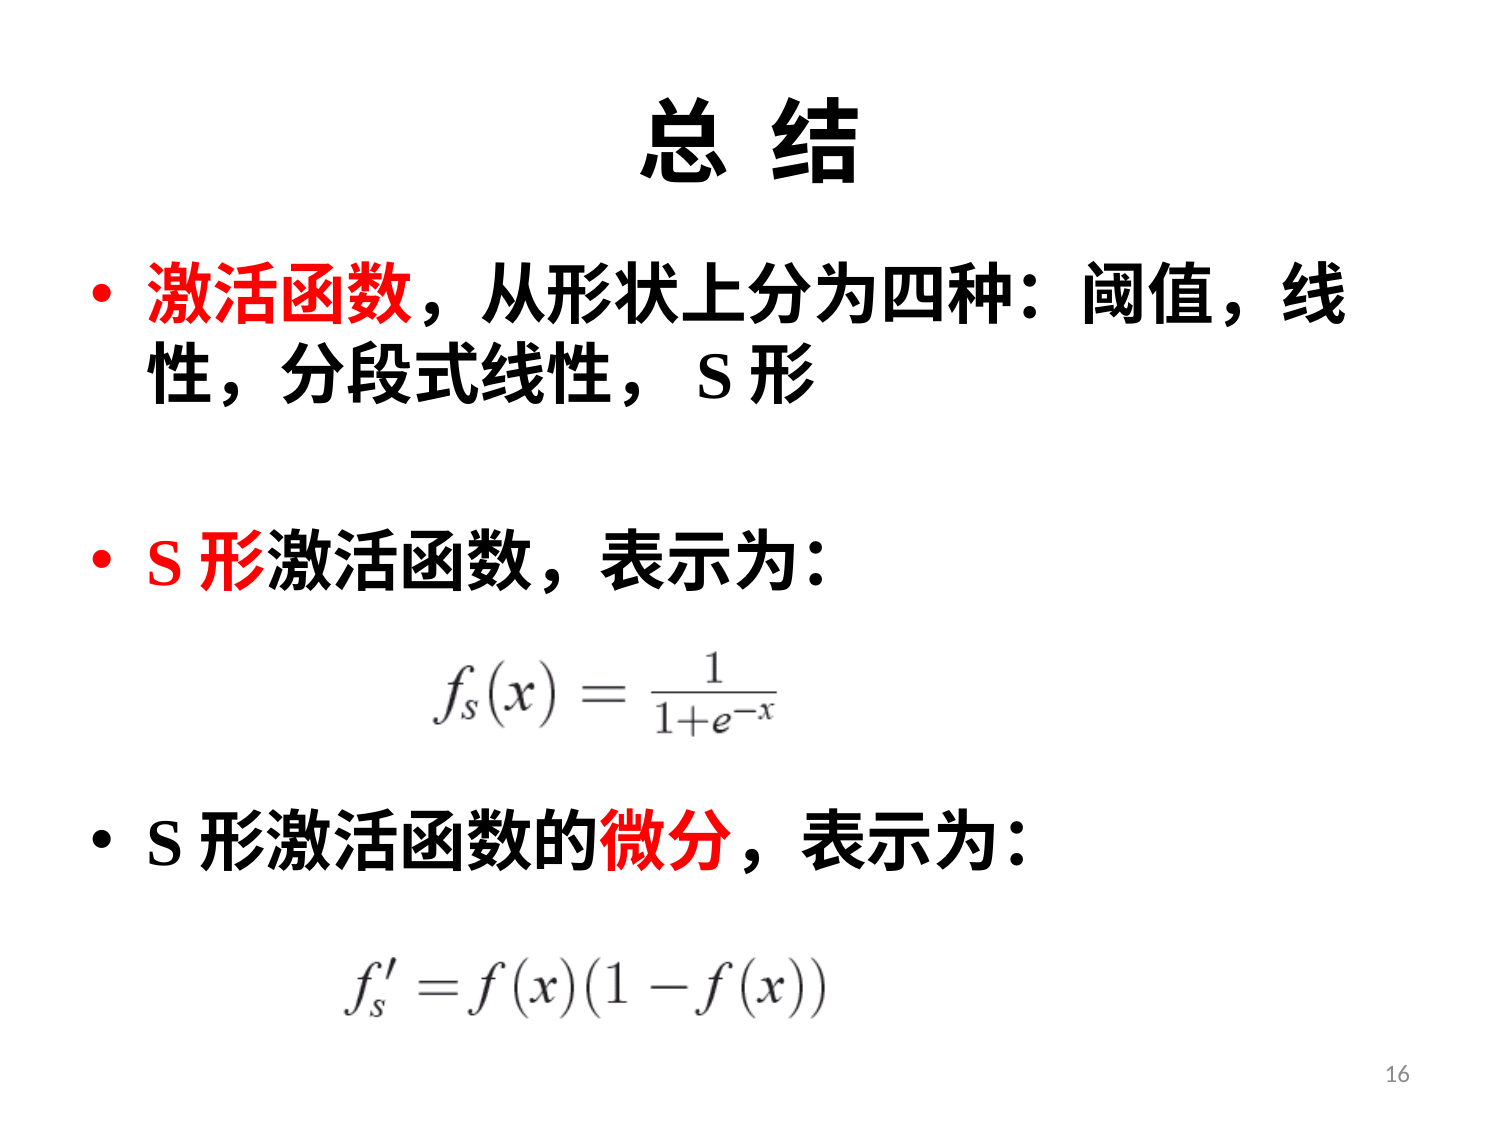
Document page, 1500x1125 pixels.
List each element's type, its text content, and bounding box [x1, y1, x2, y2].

picture [418, 638, 803, 757]
picture [336, 934, 839, 1048]
list 激活函数，从形状上分为四种：阈值，线性，分段式线性，S形 S形激活函数，表示为： S形激活函数的微分，表示为： [75, 244, 1425, 1041]
title 总 结 [75, 45, 1425, 233]
slide_number 16 [1074, 1042, 1425, 1103]
